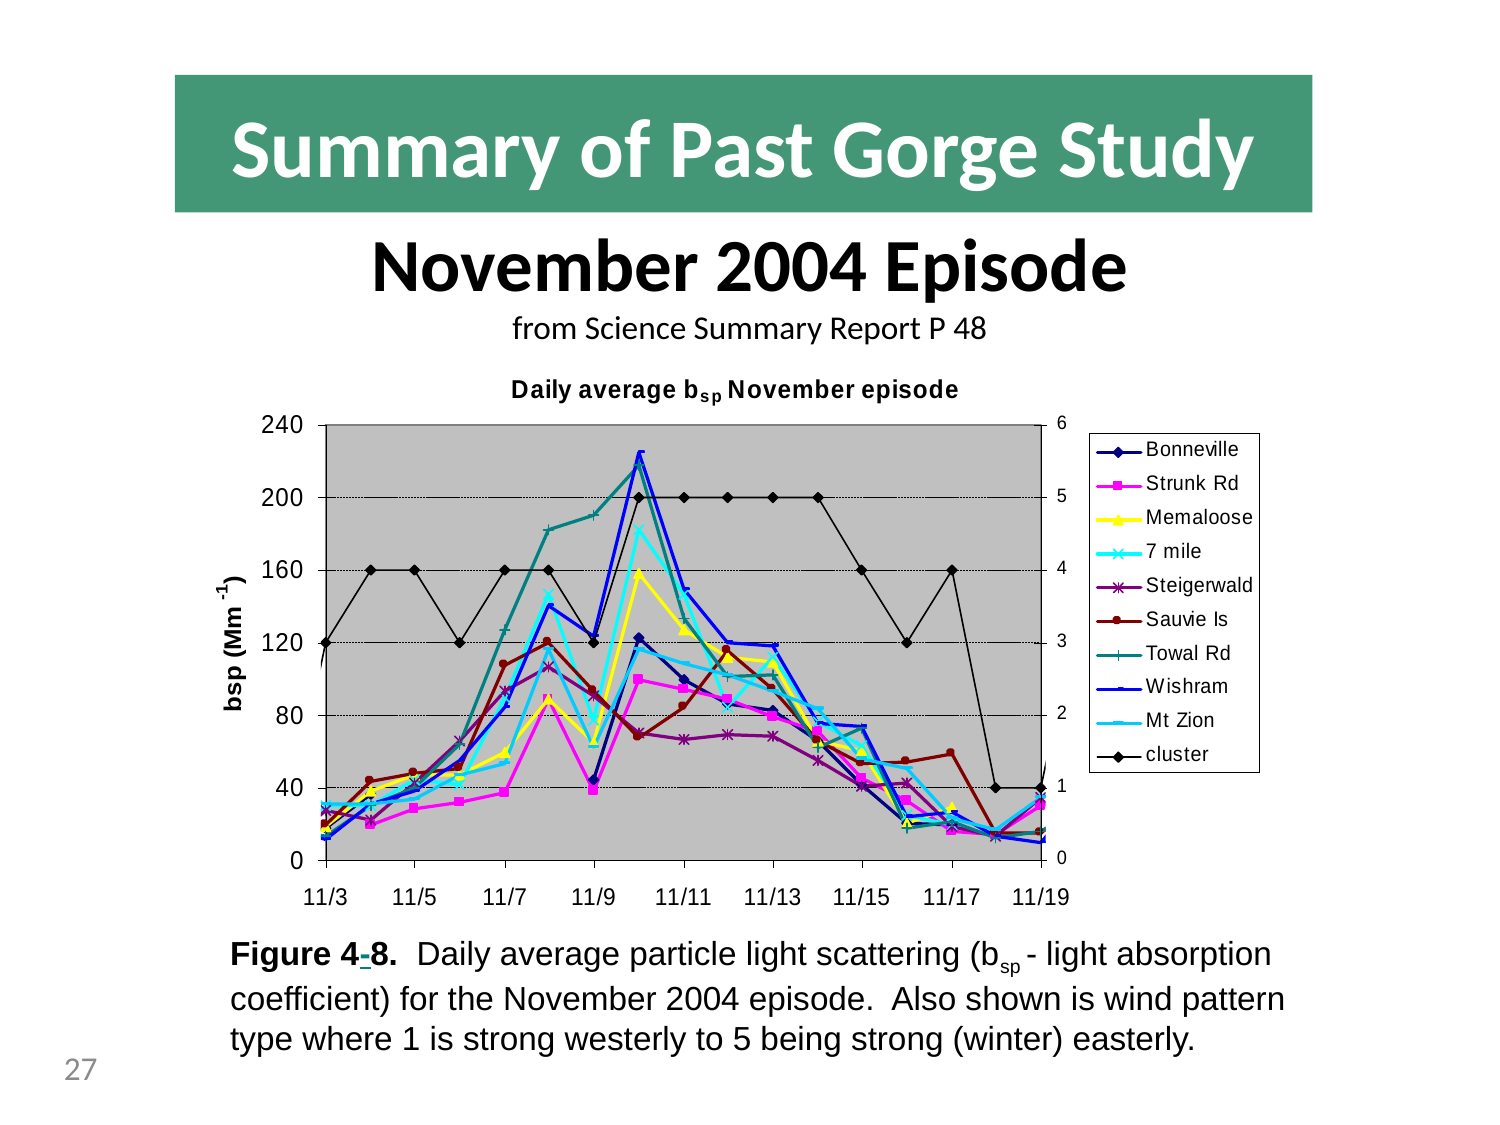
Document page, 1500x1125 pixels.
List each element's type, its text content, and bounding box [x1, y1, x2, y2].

picture [197, 348, 1276, 926]
slide_number 27 [12, 1037, 113, 1098]
text_box [0, 0, 1500, 75]
title November 2004 Episode from Science Summary Report P 48 [75, 187, 1425, 375]
text_box Figure 4‑8. Daily average particle light scattering (bsp - light absorption coefficient) for the November 2004 episode. Also shown is wind pattern type where 1 is strong westerly to 5 being strong (winter) easterly. [215, 924, 1350, 1065]
text_box Summary of Past Gorge Study [174, 74, 1313, 213]
